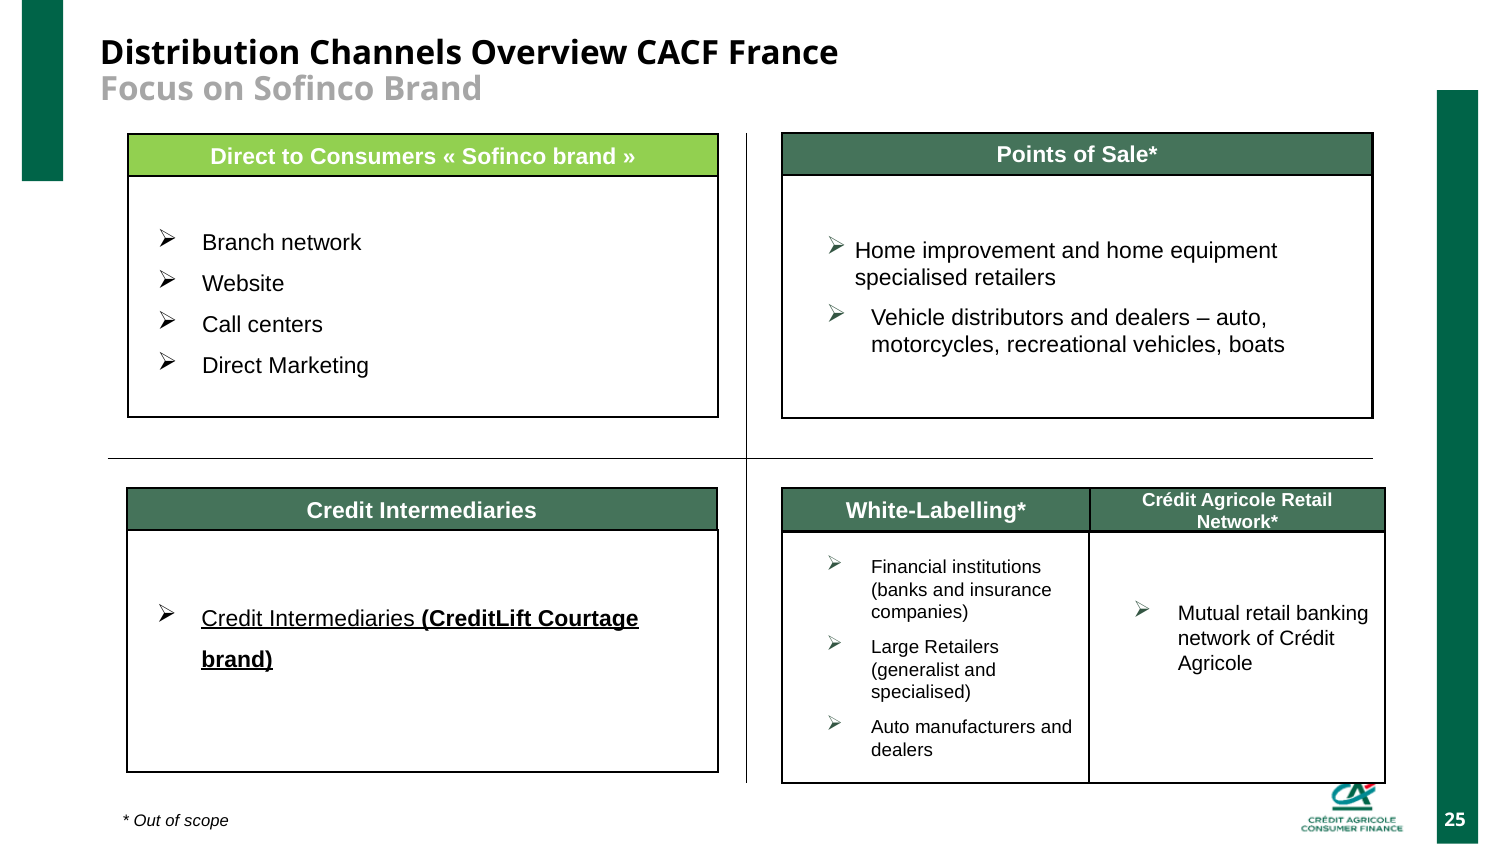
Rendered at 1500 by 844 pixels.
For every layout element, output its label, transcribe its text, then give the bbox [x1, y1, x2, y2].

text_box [782, 487, 1088, 783]
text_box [126, 487, 718, 773]
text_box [1088, 487, 1385, 783]
text_box * Out of scope [107, 802, 461, 837]
slide_number 25 [1412, 795, 1499, 844]
picture [1294, 777, 1413, 844]
text_box Points of Sale* [782, 132, 1373, 175]
title Distribution Channels Overview CACF France Focus on Sofinco Brand [84, 28, 1397, 101]
text_box Home improvement and home equipment specialised retailers Vehicle distributors and dealers – auto, motorcycles, recreational vehicles, boats [781, 174, 1374, 419]
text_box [127, 133, 719, 417]
